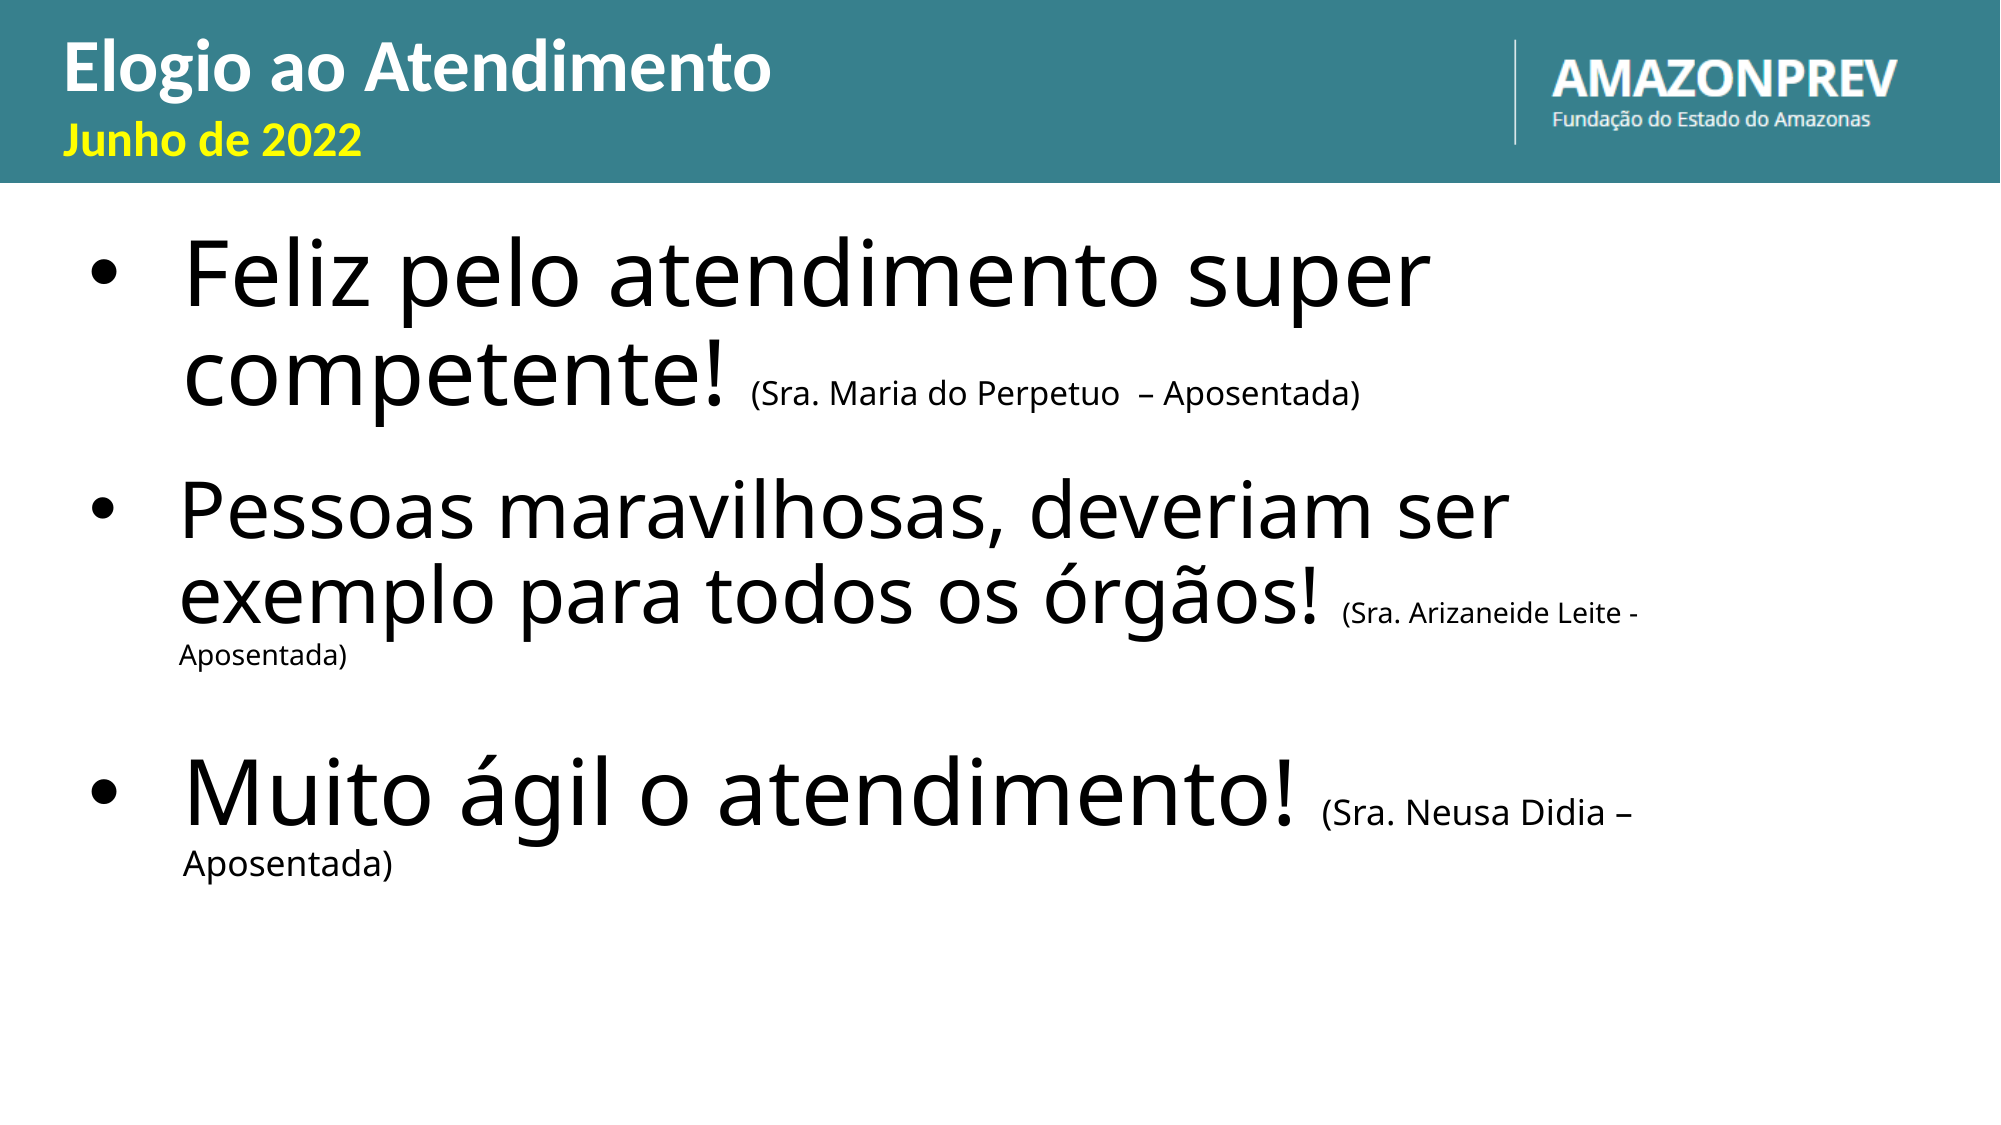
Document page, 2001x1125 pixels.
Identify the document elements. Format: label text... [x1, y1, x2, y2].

title Pessoas maravilhosas, deveriam ser exemplo para todos os órgãos! (Sra. Arizaneide Leite - Aposentada) [74, 461, 1800, 680]
text_box Feliz pelo atendimento super competente! (Sra. Maria do Perpetuo – Aposentada) [74, 217, 1799, 435]
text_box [0, 0, 2000, 183]
text_box Muito ágil o atendimento! (Sra. Neusa Didia – Aposentada) [74, 706, 1799, 924]
